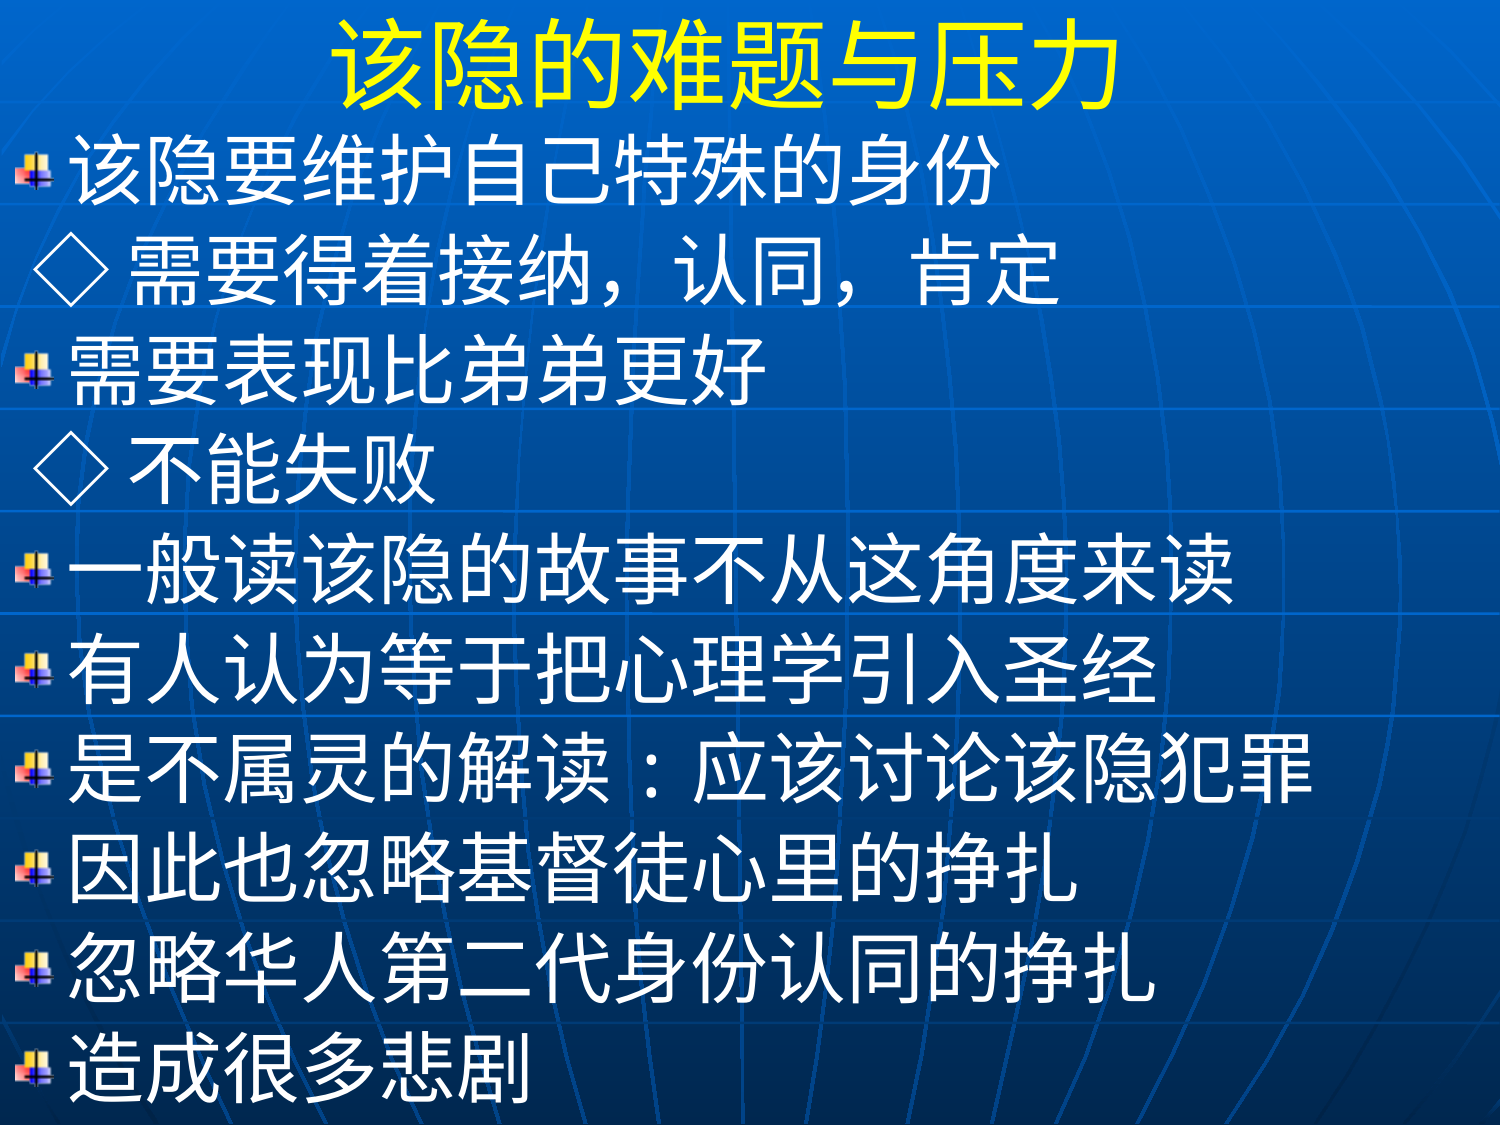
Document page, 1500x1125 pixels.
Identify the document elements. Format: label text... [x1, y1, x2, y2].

picture [15, 349, 54, 389]
list 该隐要维护自己特殊的身份 ◇需要得着接纳，认同，肯定 需要表现比弟弟更好 ◇不能失败 一般读该隐的故事不从这角度来读 有人认为等于把心理学引入圣经 是不属灵的解读:应该讨论该隐犯罪 因此也忽略基督徒心里的挣扎 忽略华人第二代身份认同的挣扎 造成很多悲剧 [0, 125, 1500, 1125]
picture [15, 848, 54, 887]
title 该隐的难题与压力 [0, 0, 1500, 125]
picture [15, 549, 54, 588]
picture [15, 948, 54, 987]
picture [15, 649, 54, 688]
picture [15, 150, 54, 190]
picture [15, 1047, 54, 1087]
picture [15, 748, 54, 788]
